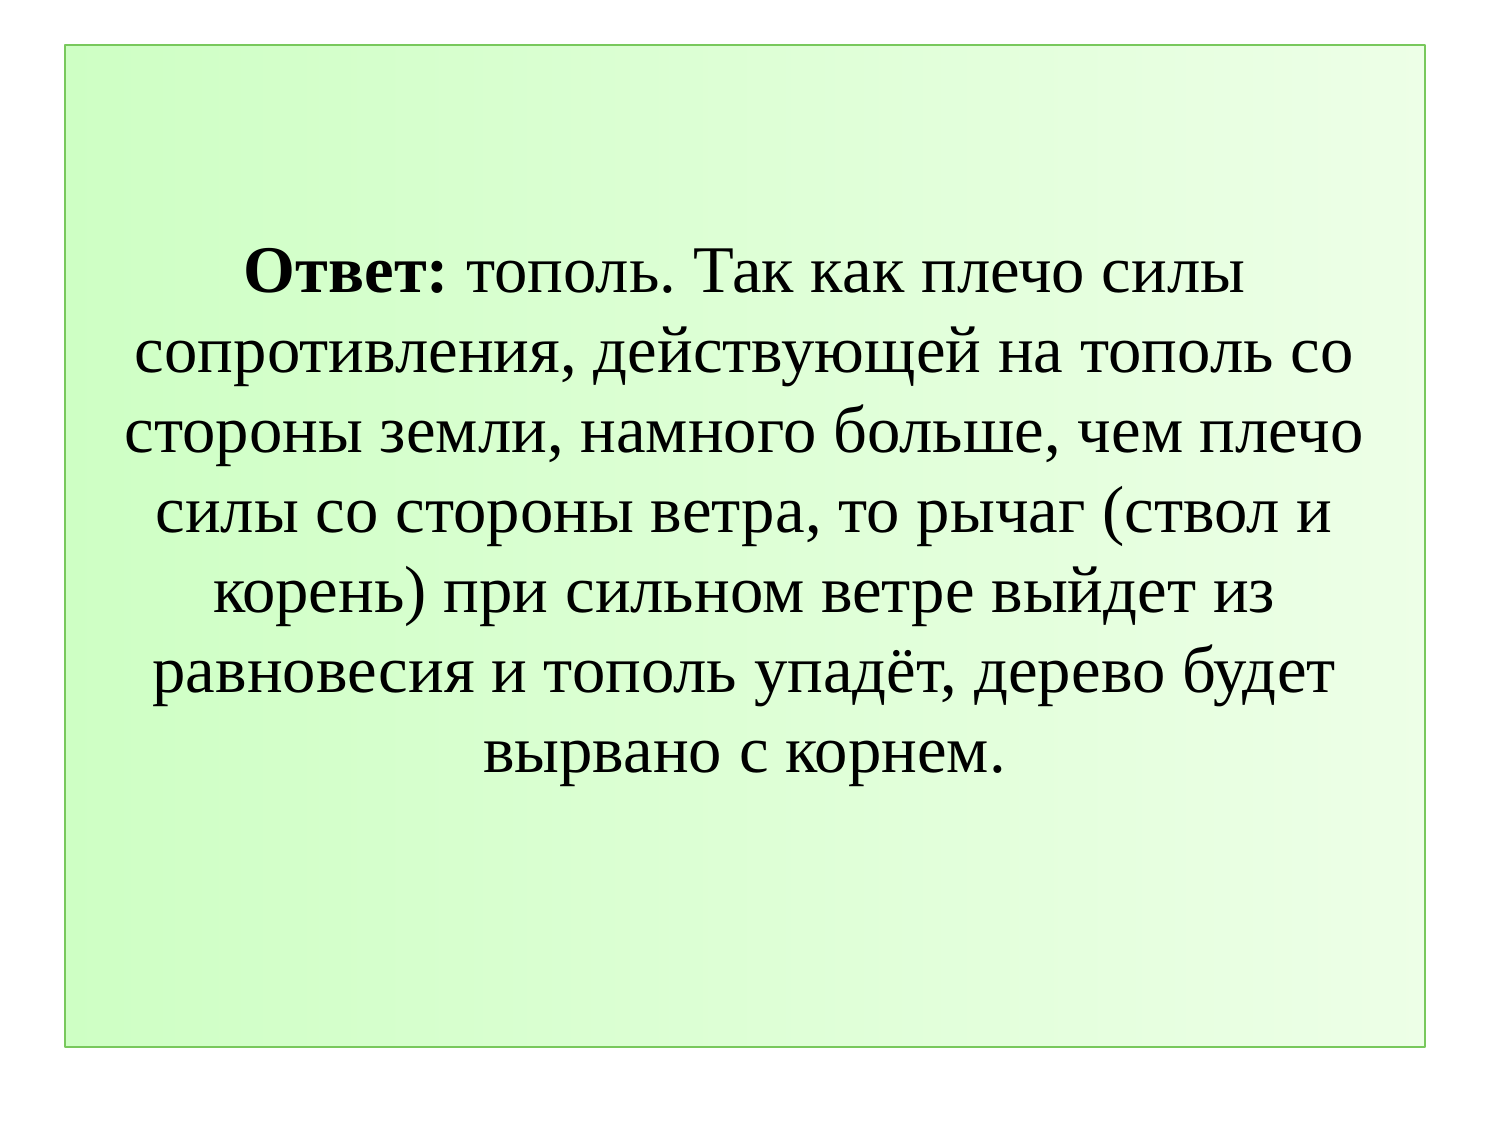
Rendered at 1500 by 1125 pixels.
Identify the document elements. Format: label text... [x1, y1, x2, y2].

title Ответ: тополь. Так как плечо силы сопротивления, действующей на тополь со стороны земли, намного больше, чем плечо силы со стороны ветра, то рычаг (ствол и корень) при сильном ветре выйдет из равновесия и тополь упадёт, дерево будет вырвано с корнем. [64, 44, 1426, 1048]
